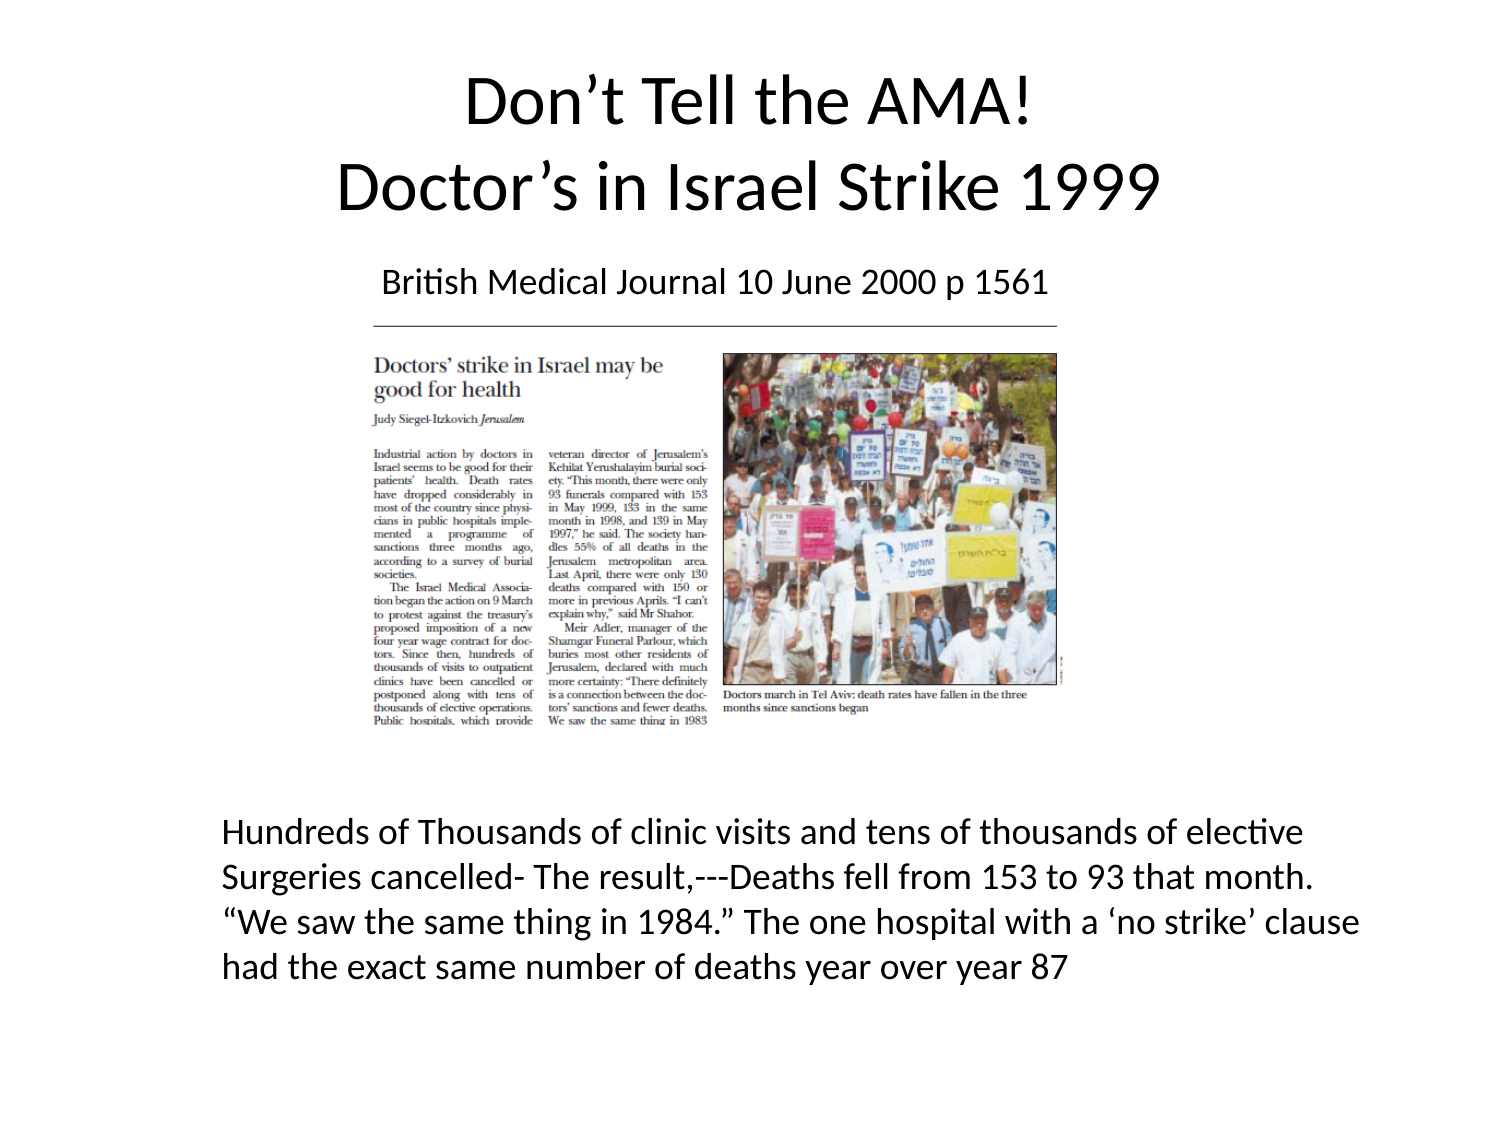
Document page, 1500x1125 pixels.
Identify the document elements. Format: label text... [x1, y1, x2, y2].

text_box Hundreds of Thousands of clinic visits and tens of thousands of elective Surgeries cancelled- The result,---Deaths fell from 153 to 93 that month. “We saw the same thing in 1984.” The one hospital with a ‘no strike’ clause had the exact same number of deaths year over year 87 [206, 799, 1386, 995]
text_box British Medical Journal 10 June 2000 p 1561 [366, 249, 1066, 310]
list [349, 324, 1063, 726]
title Don’t Tell the AMA! Doctor’s in Israel Strike 1999 [75, 45, 1425, 233]
